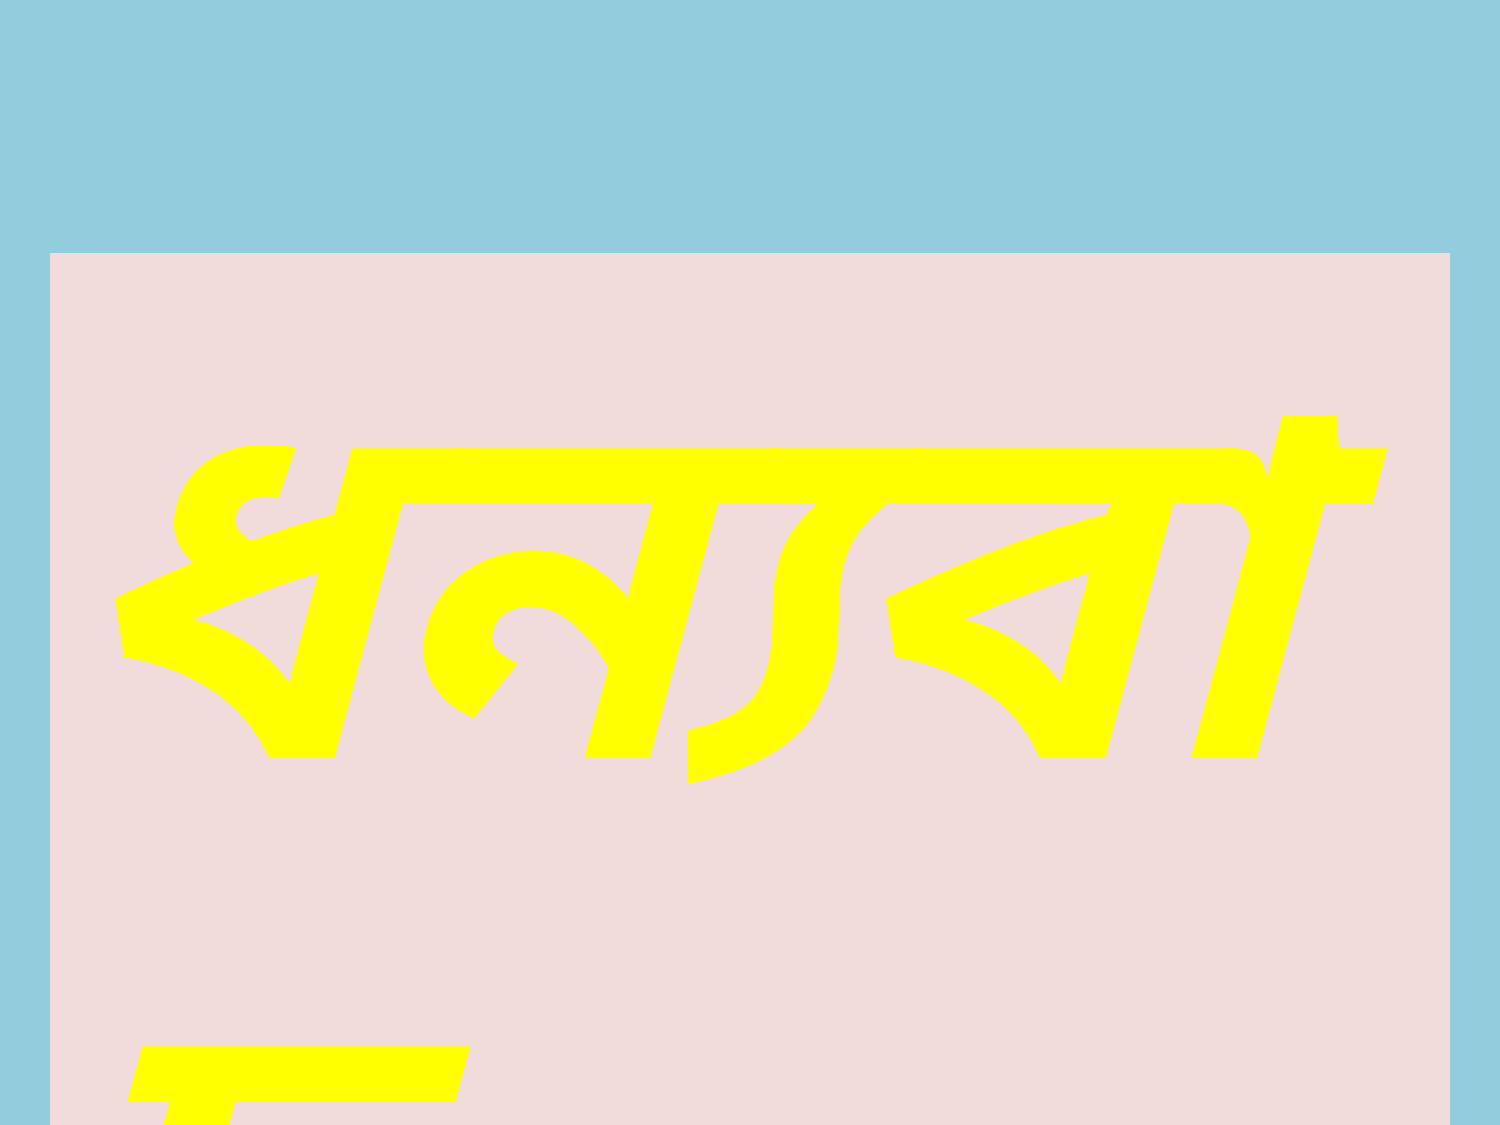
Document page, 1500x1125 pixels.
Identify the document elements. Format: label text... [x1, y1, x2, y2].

text_box ধন্যবাদ [50, 253, 1450, 1125]
